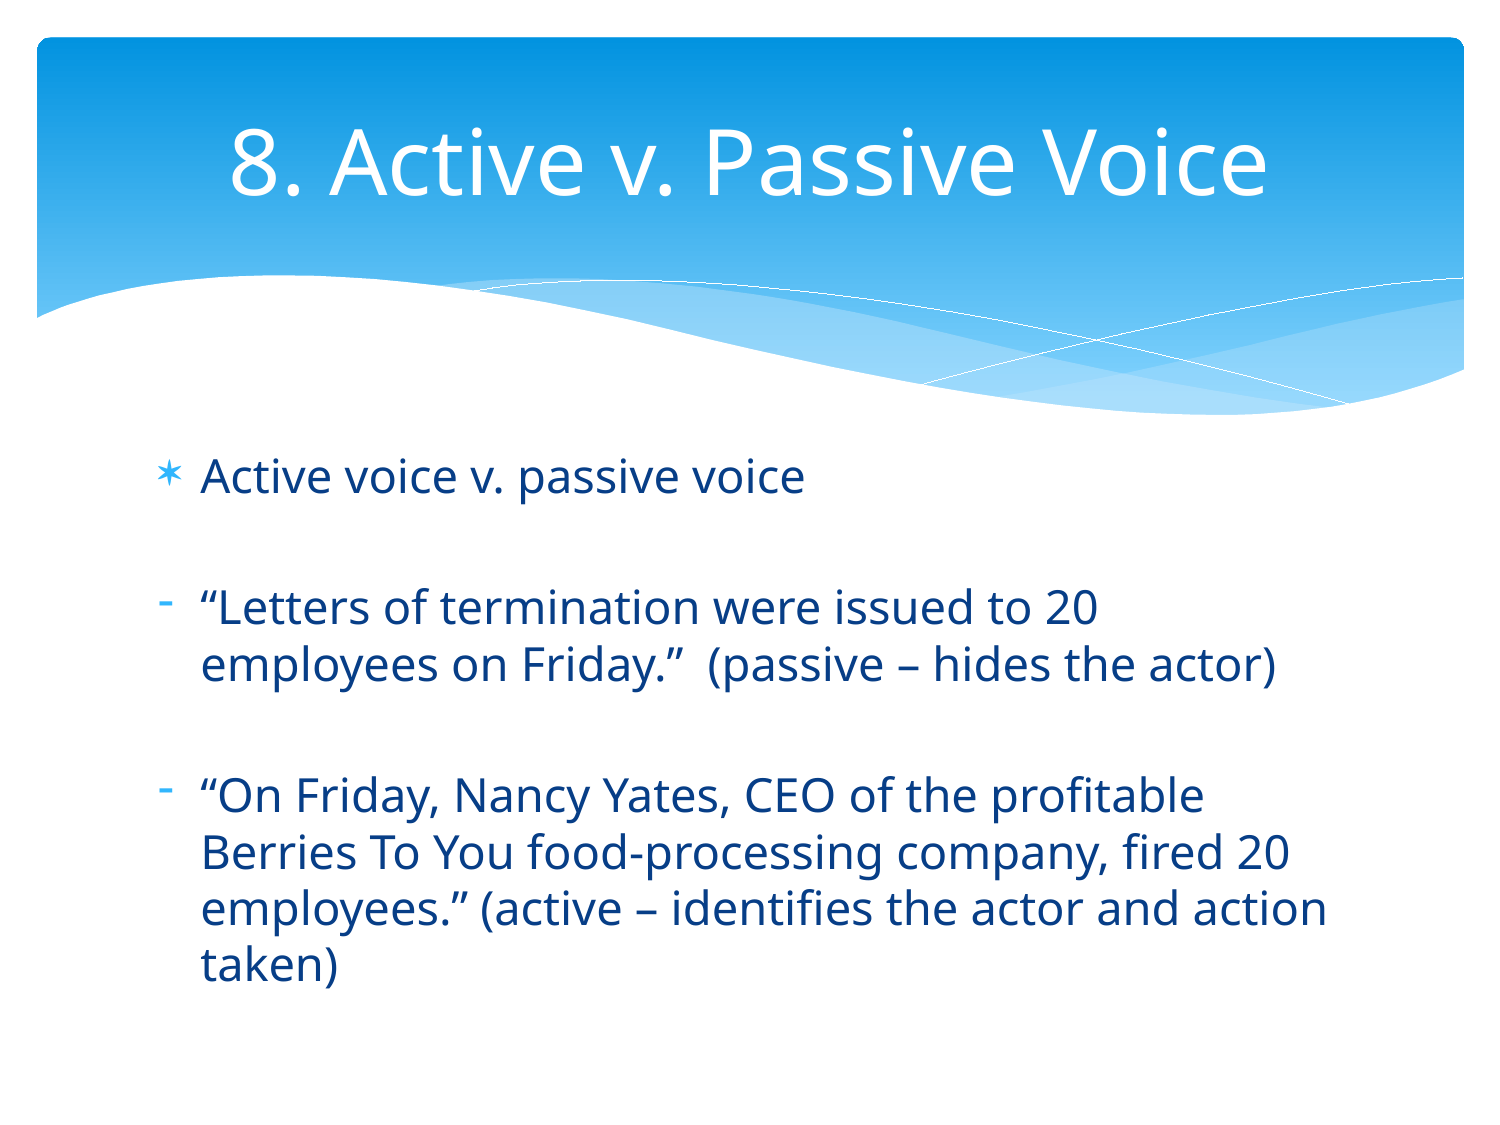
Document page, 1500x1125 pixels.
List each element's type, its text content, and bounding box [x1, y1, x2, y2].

list Active voice v. passive voice “Letters of termination were issued to 20 employees on Friday.” (passive – hides the actor) “On Friday, Nancy Yates, CEO of the profitable Berries To You food-processing company, fired 20 employees.” (active – identifies the actor and action taken) [143, 438, 1359, 1005]
title 8. Active v. Passive Voice [75, 55, 1425, 261]
